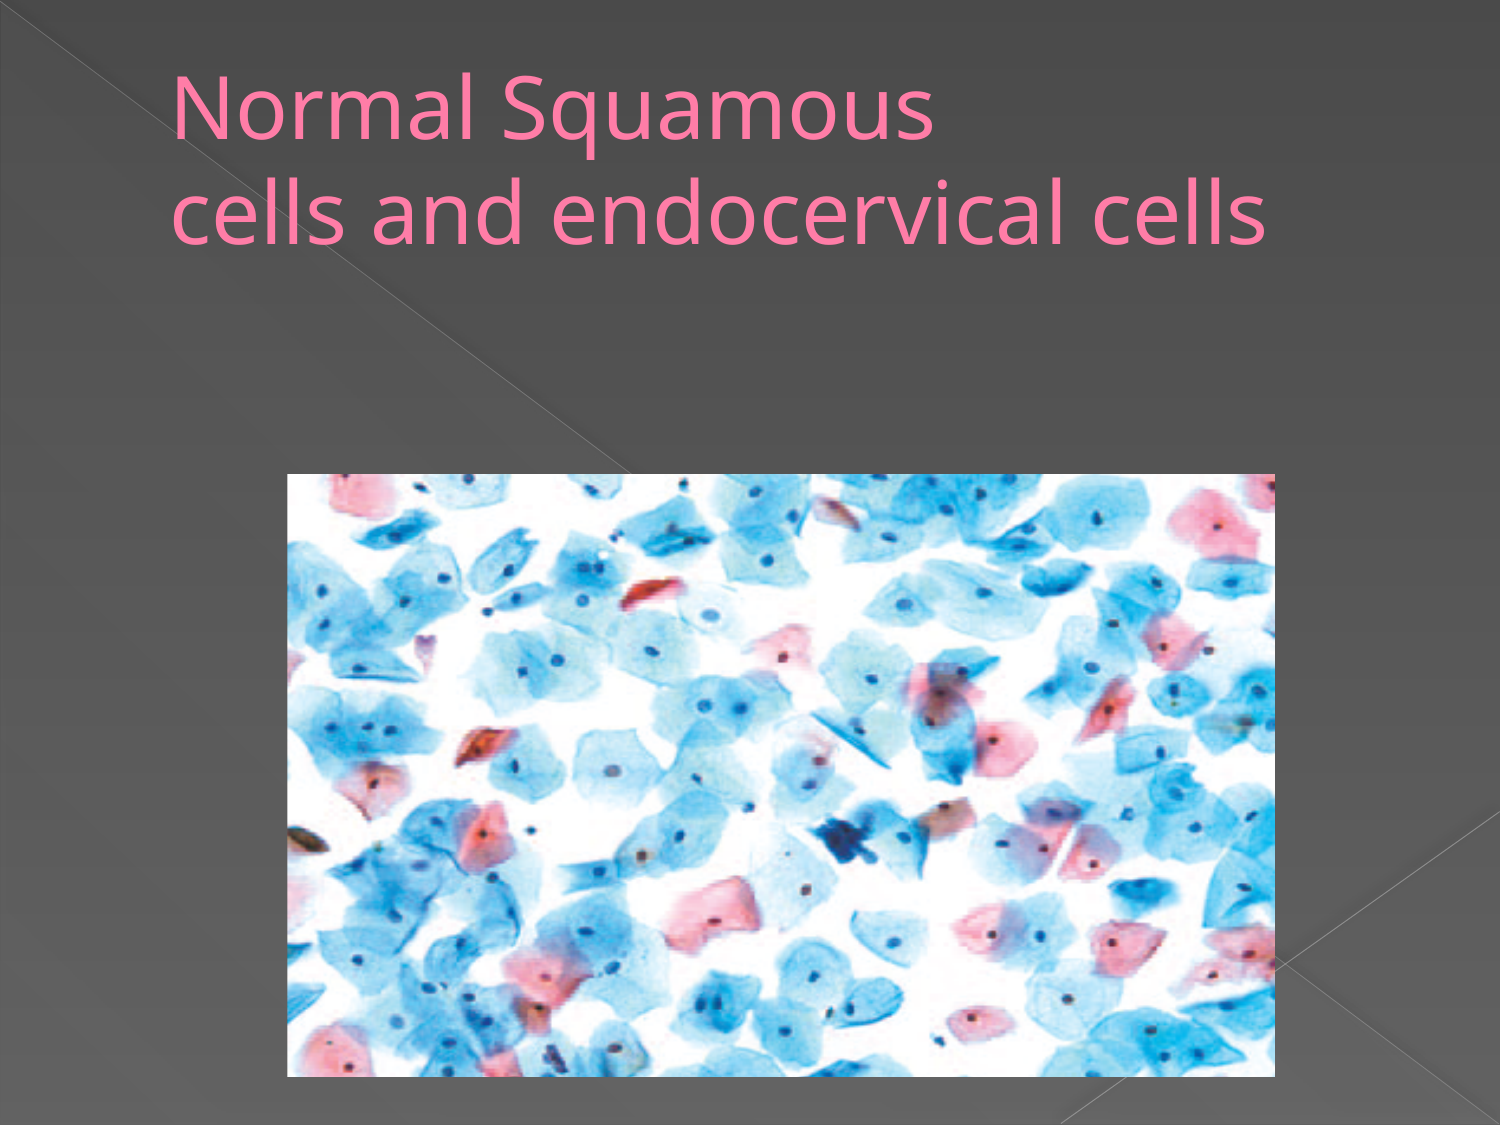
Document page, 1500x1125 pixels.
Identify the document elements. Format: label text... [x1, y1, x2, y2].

picture [287, 474, 1276, 1077]
title Normal Squamous cells and endocervical cells [75, 43, 1425, 375]
